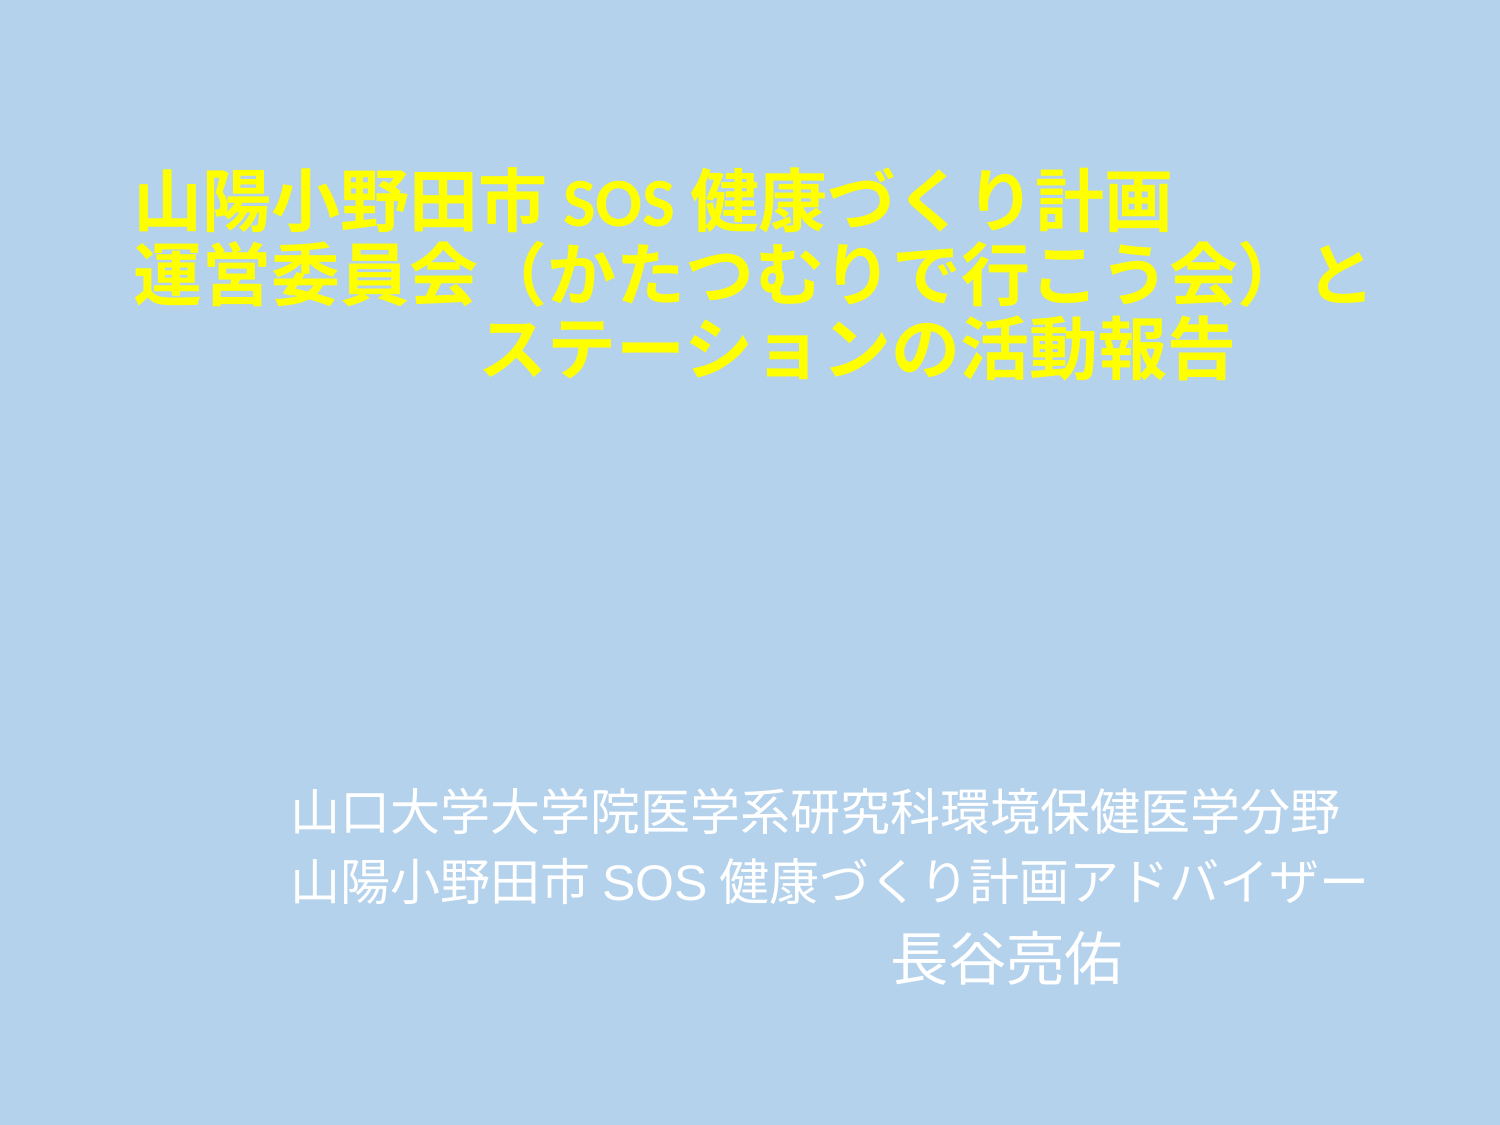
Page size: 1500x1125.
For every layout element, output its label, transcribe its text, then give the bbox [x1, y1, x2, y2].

title 山陽小野田市SOS健康づくり計画 運営委員会（かたつむりで行こう会）と ステーションの活動報告 [118, 108, 1419, 398]
text_box 山口大学大学院医学系研究科環境保健医学分野 山陽小野田市SOS健康づくり計画アドバイザー 長谷亮佑 [275, 772, 1454, 1031]
